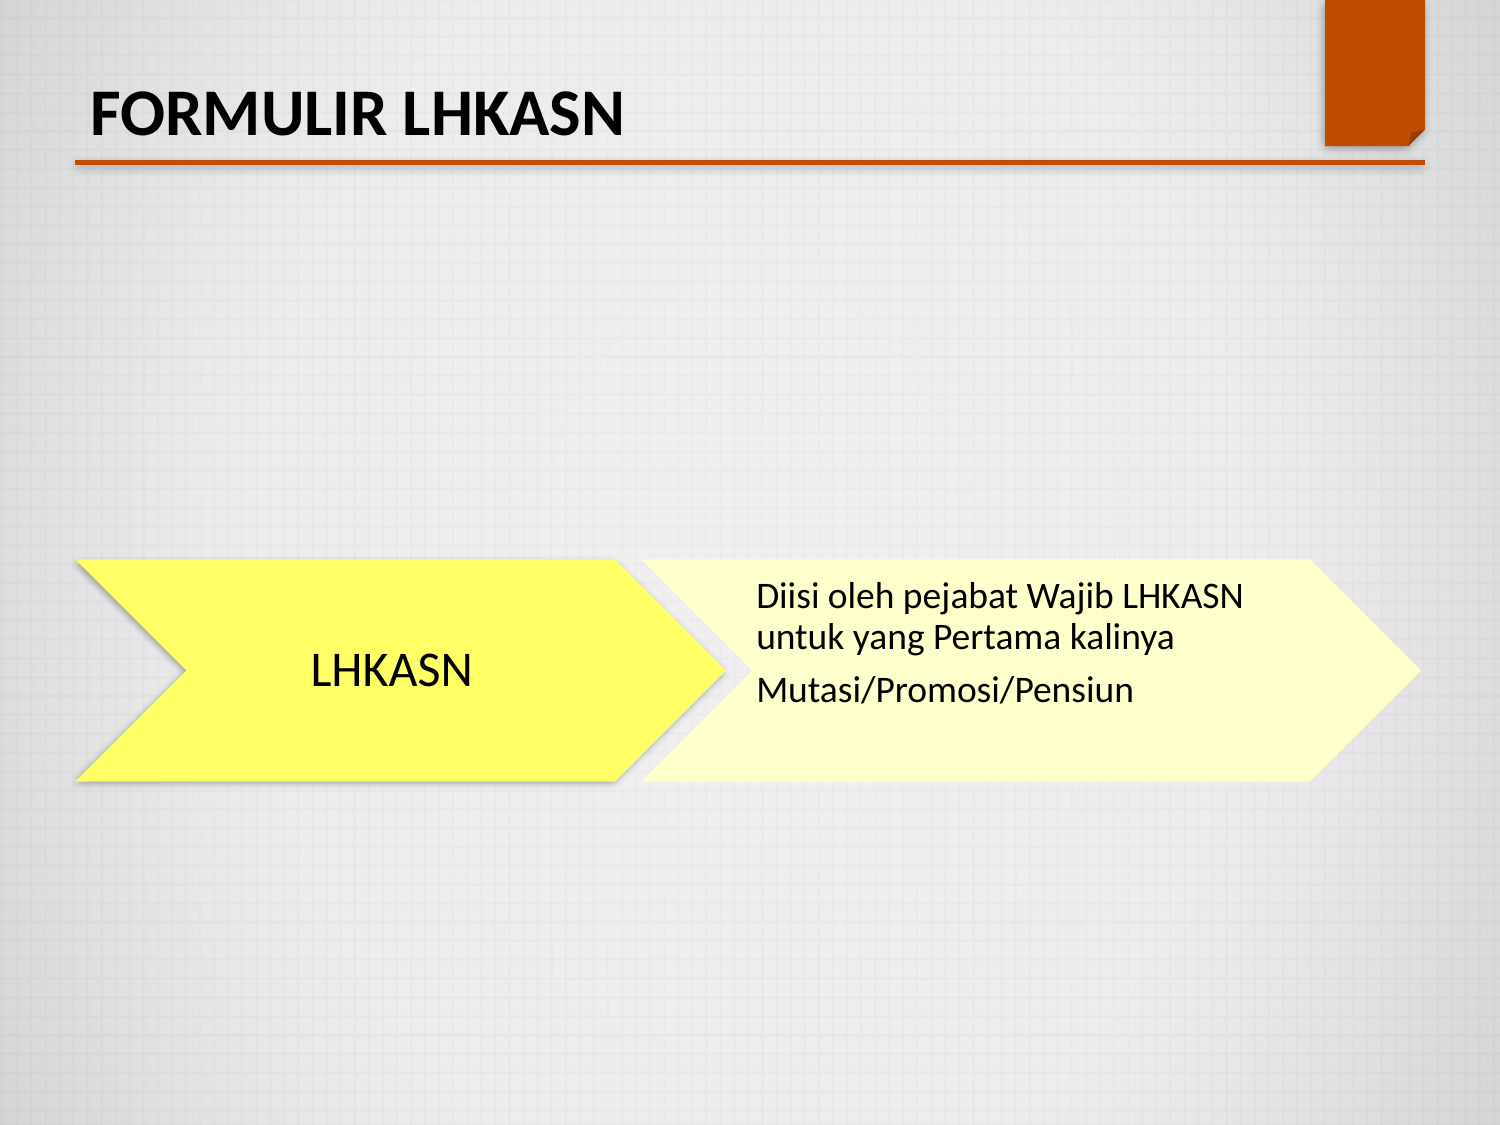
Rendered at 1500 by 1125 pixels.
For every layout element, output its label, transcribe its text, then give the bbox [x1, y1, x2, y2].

picture [0, 0, 1500, 1125]
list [74, 337, 1422, 1004]
title FORMULIR LHKASN [75, 62, 1163, 155]
